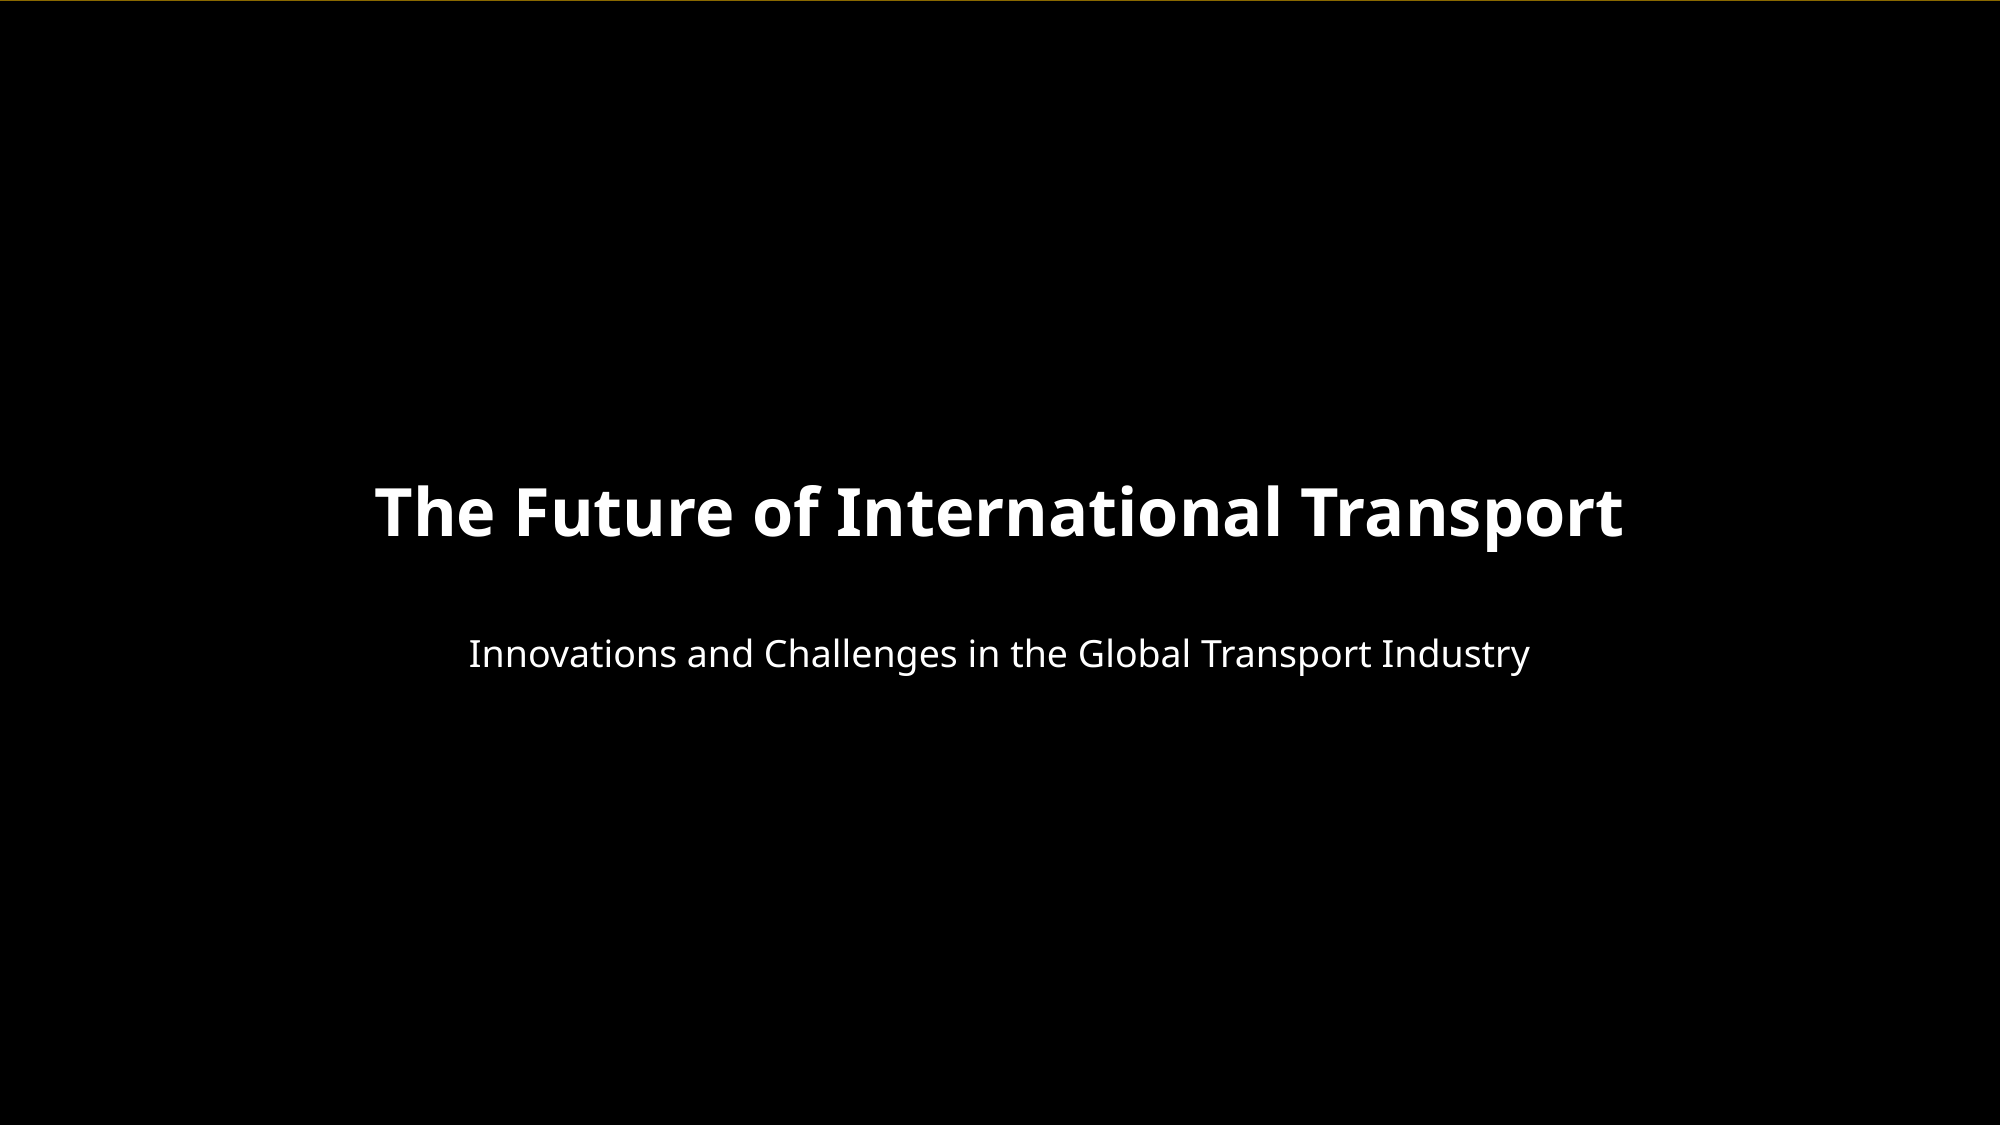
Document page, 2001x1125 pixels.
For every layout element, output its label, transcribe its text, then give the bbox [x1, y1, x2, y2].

text_box Innovations and Challenges in the Global Transport Industry [0, 614, 2000, 690]
text_box The Future of International Transport [0, 434, 2000, 585]
